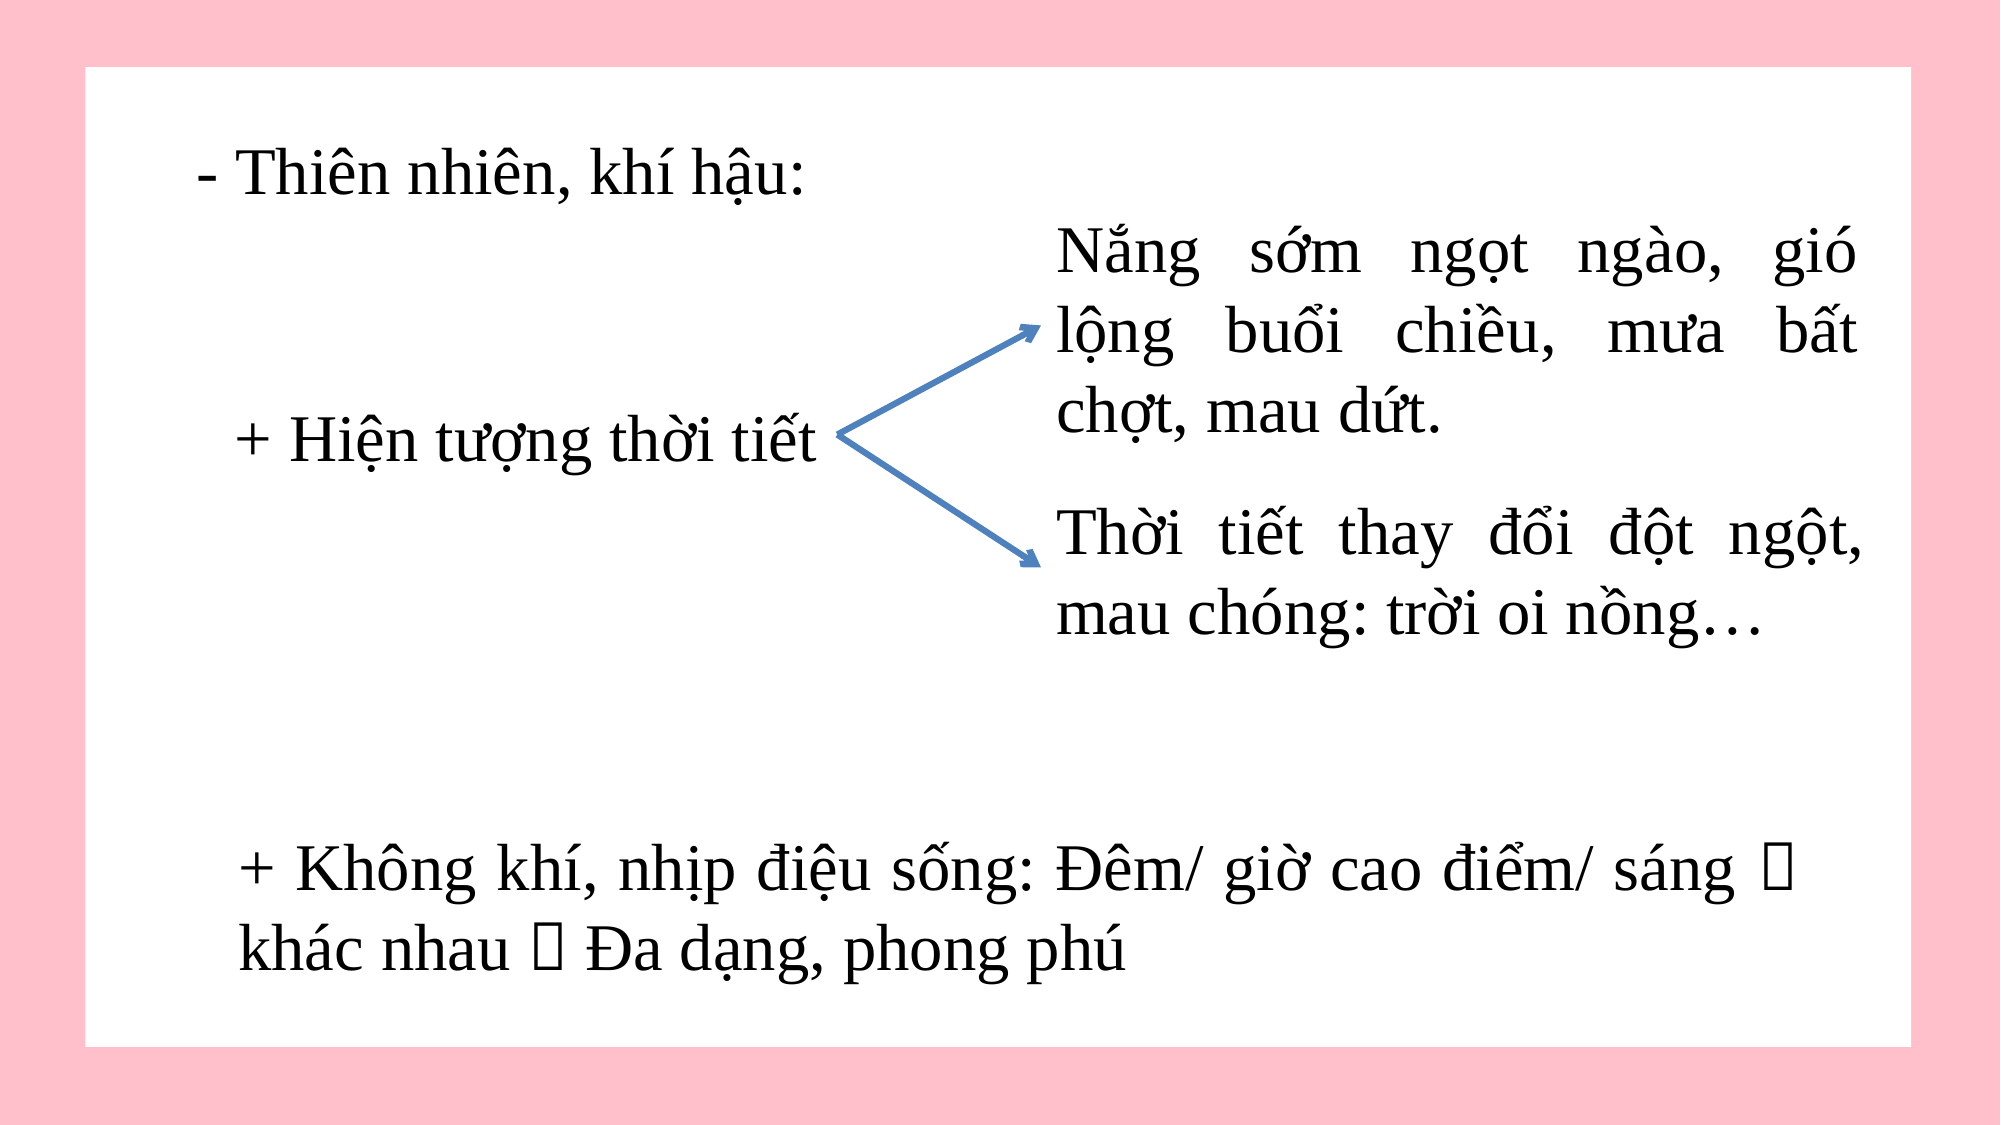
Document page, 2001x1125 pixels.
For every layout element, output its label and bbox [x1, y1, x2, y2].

text_box [837, 434, 1041, 568]
text_box [837, 325, 1041, 434]
picture [0, 0, 2000, 1125]
